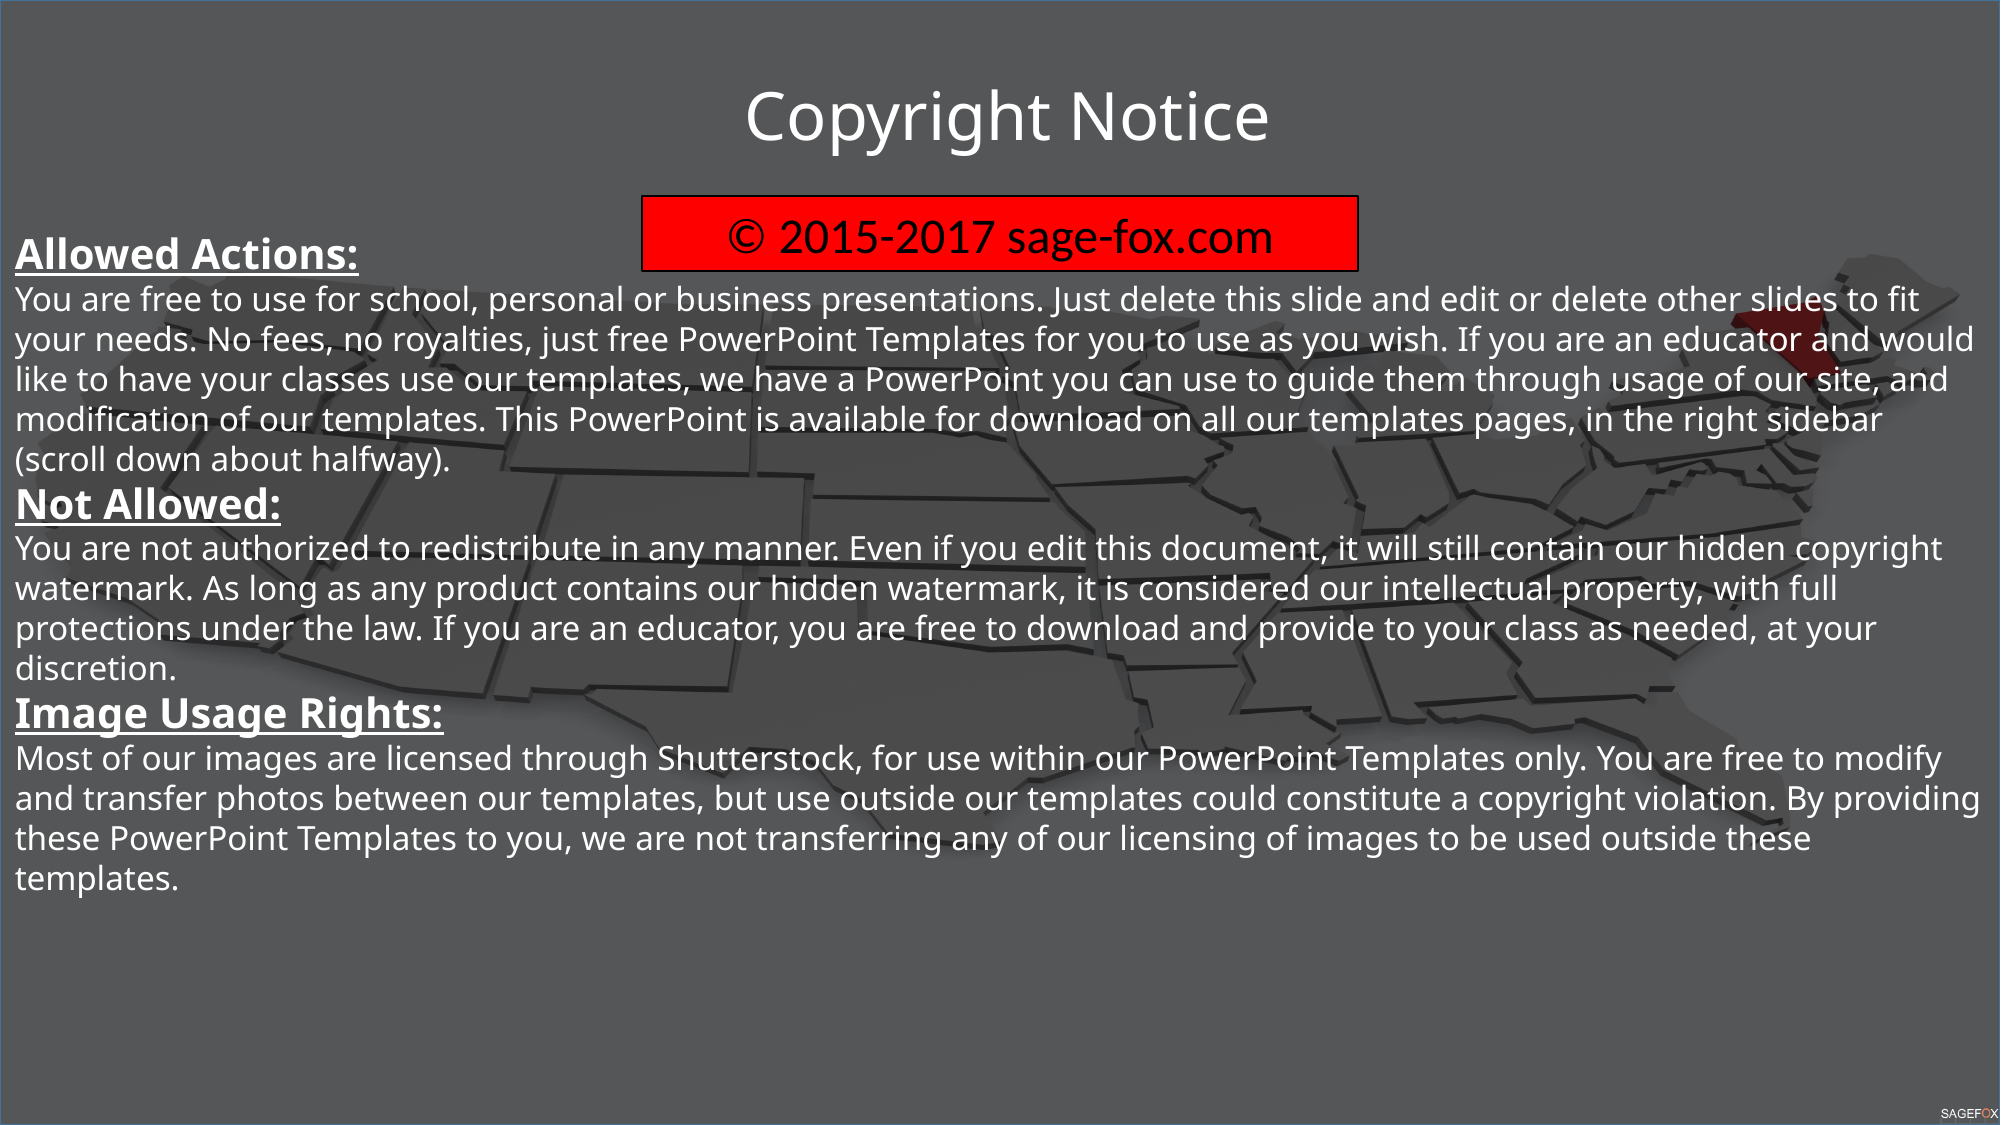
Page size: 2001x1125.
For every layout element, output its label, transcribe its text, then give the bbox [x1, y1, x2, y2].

text_box Allowed Actions: You are free to use for school, personal or business presentations. Just delete this slide and edit or delete other slides to fit your needs. No fees, no royalties, just free PowerPoint Templates for you to use as you wish. If you are an educator and would like to have your classes use our templates, we have a PowerPoint you can use to guide them through usage of our site, and modification of our templates. This PowerPoint is available for download on all our templates pages, in the right sidebar (scroll down about halfway). Not Allowed: You are not authorized to redistribute in any manner. Even if you edit this document, it will still contain our hidden copyright watermark. As long as any product contains our hidden watermark, it is considered our intellectual property, with full protections under the law. If you are an educator, you are free to download and provide to your class as needed, at your discretion. Image Usage Rights: Most of our images are licensed through Shutterstock, for use within our PowerPoint Templates only. You are free to modify and transfer photos between our templates, but use outside our templates could constitute a copyright violation. By providing these PowerPoint Templates to you, we are not transferring any of our licensing of images to be used outside these templates. [0, 0, 2000, 1125]
text_box © 2015-2017 sage-fox.com [641, 196, 1358, 272]
title Copyright Notice [493, 60, 1524, 178]
